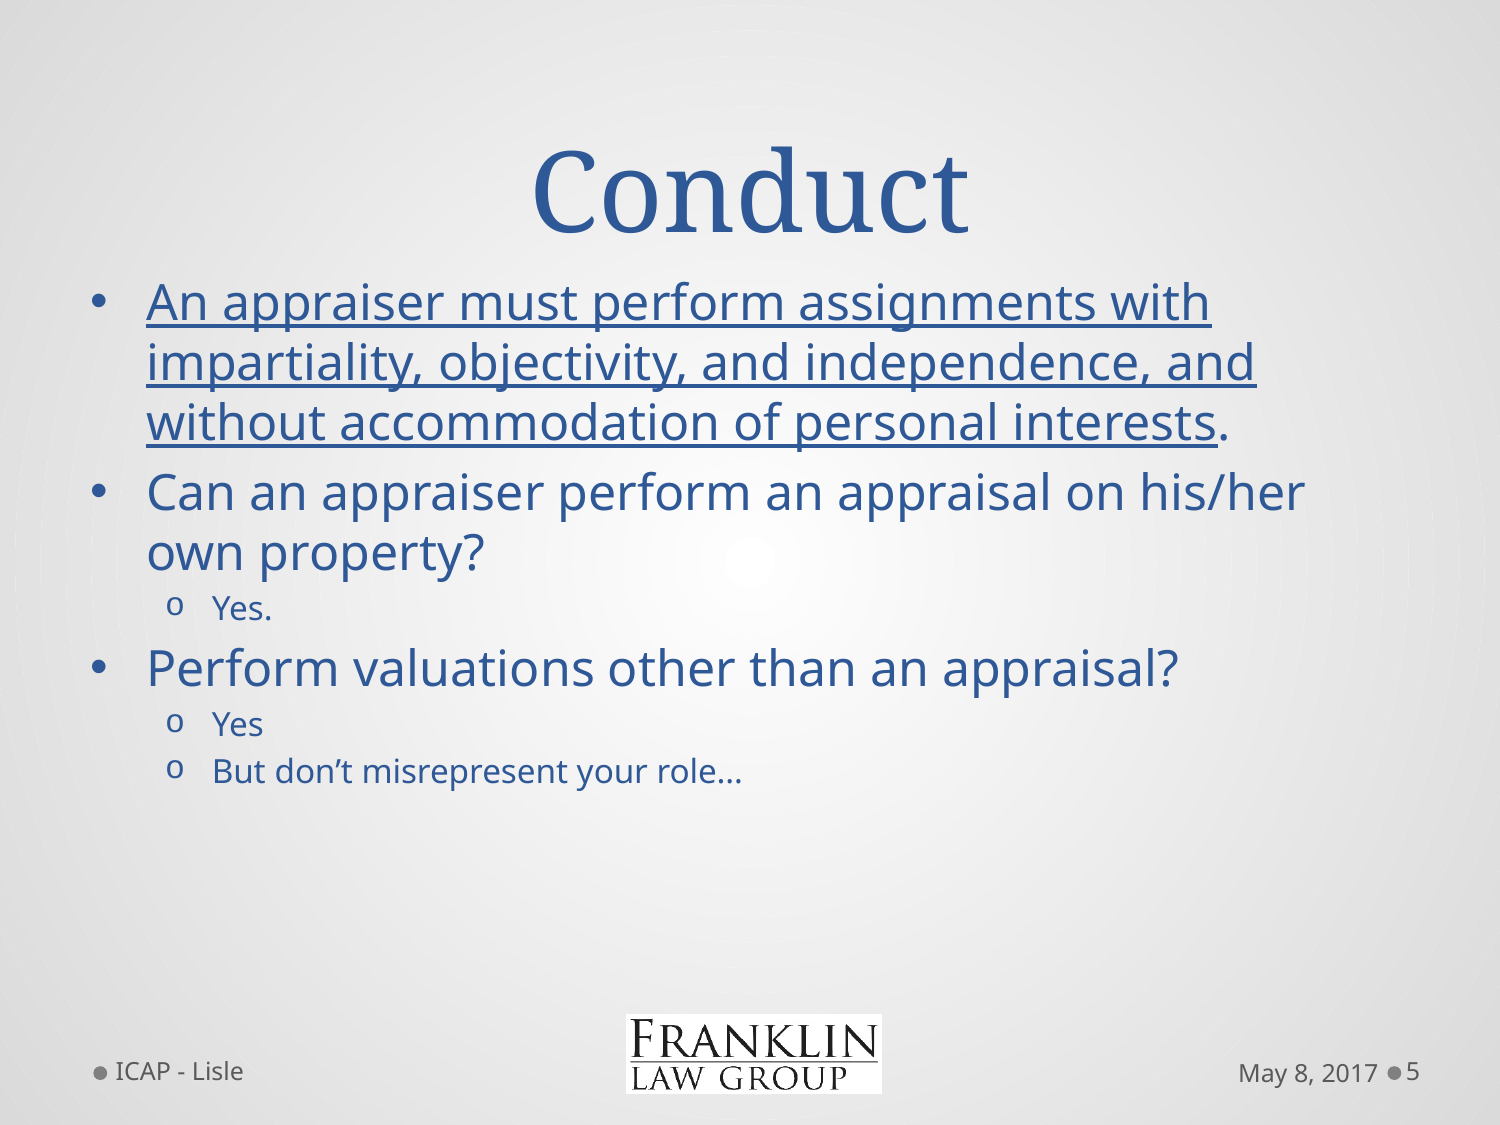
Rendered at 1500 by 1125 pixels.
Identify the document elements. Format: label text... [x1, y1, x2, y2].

footer ICAP - Lisle [108, 1042, 576, 1103]
list An appraiser must perform assignments with impartiality, objectivity, and independence, and without accommodation of personal interests. Can an appraiser perform an appraisal on his/her own property? Yes. Perform valuations other than an appraisal? Yes But don’t misrepresent your role… [75, 262, 1425, 1005]
picture [626, 1014, 882, 1095]
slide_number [1043, 1042, 1386, 1103]
title Conduct [75, 0, 1425, 262]
slide_number 5 [1401, 1042, 1494, 1103]
